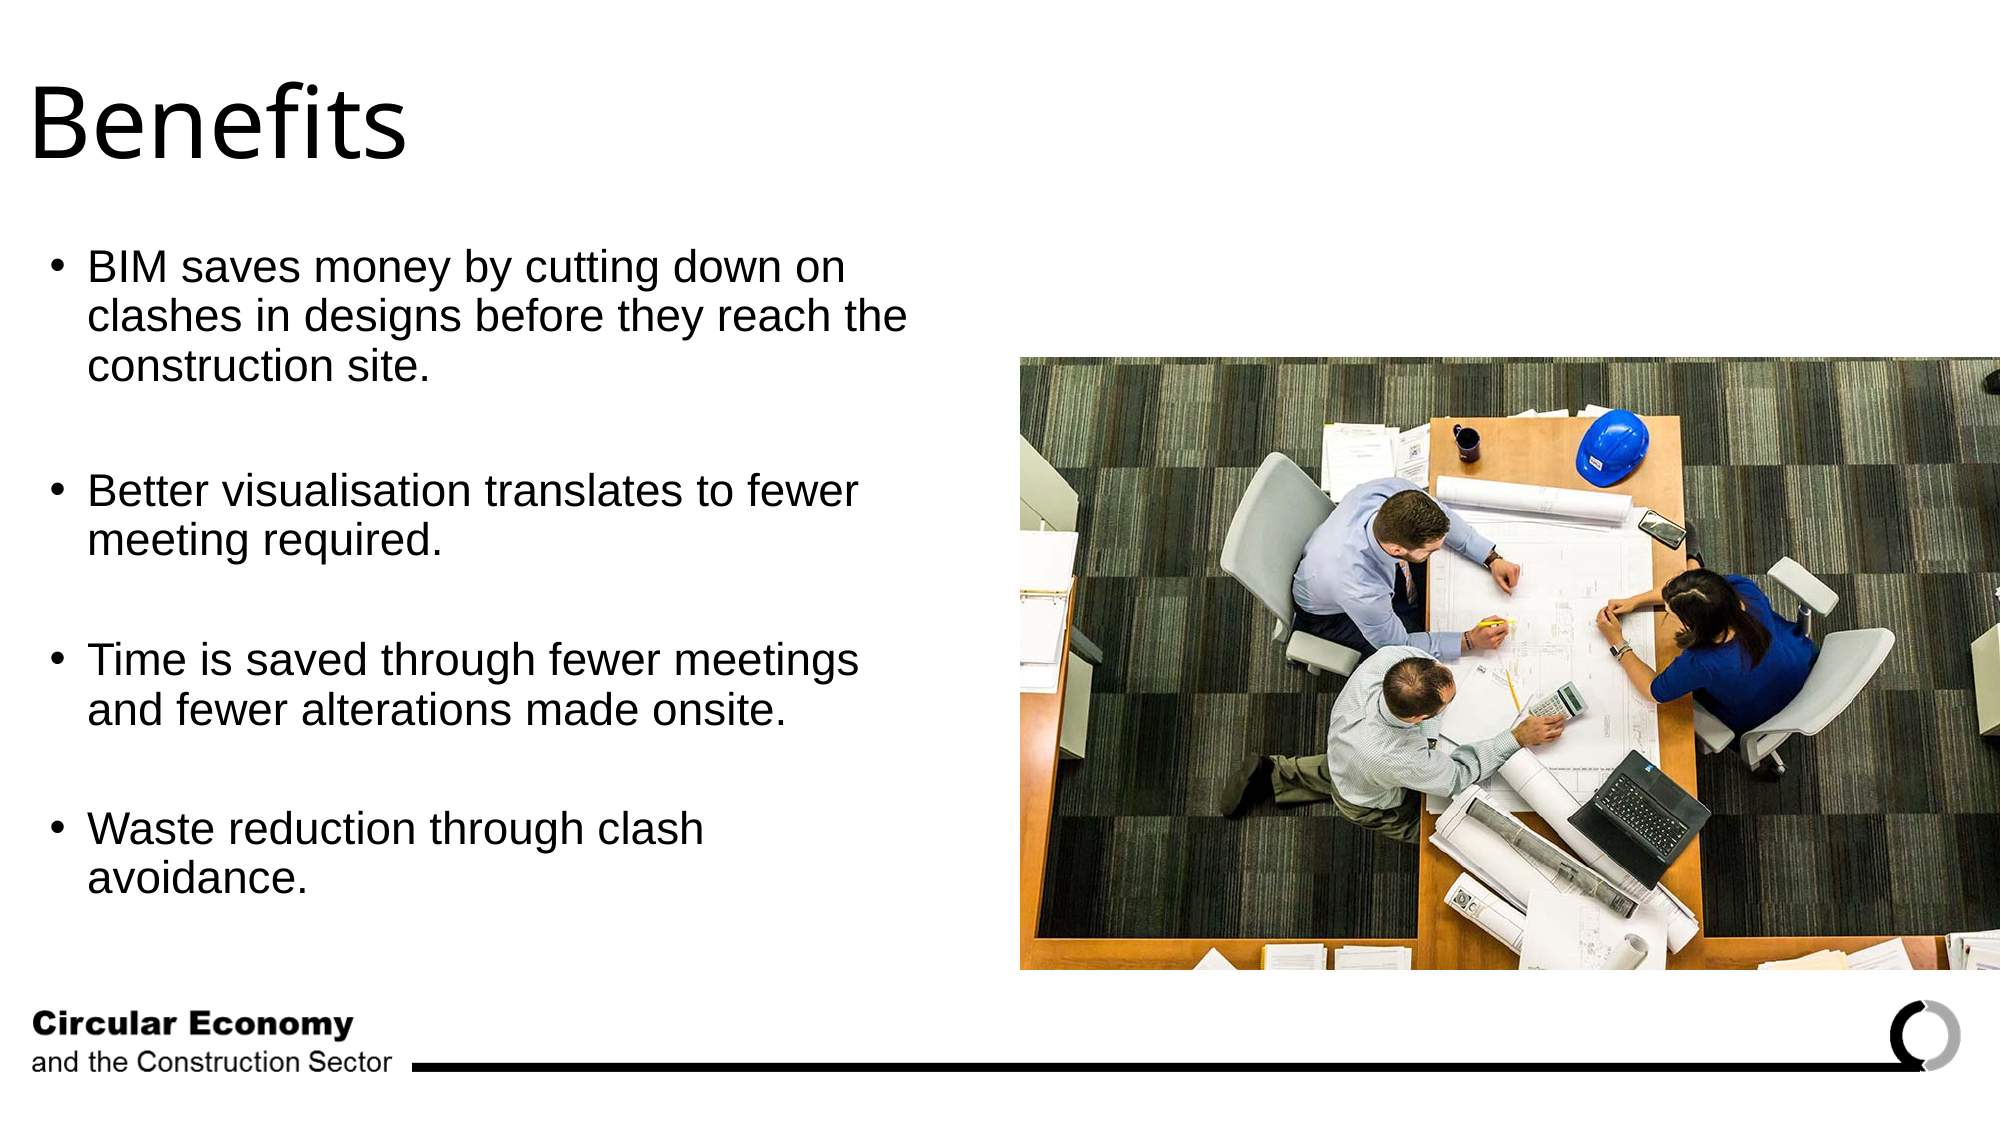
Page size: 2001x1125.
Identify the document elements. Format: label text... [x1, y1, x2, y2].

title Benefits [11, 17, 1737, 236]
picture [1019, 356, 2000, 970]
list BIM saves money by cutting down on clashes in designs before they reach the construction site. Better visualisation translates to fewer meeting required. Time is saved through fewer meetings and fewer alterations made onsite. Waste reduction through clash avoidance. [34, 235, 953, 970]
picture [11, 993, 1966, 1097]
